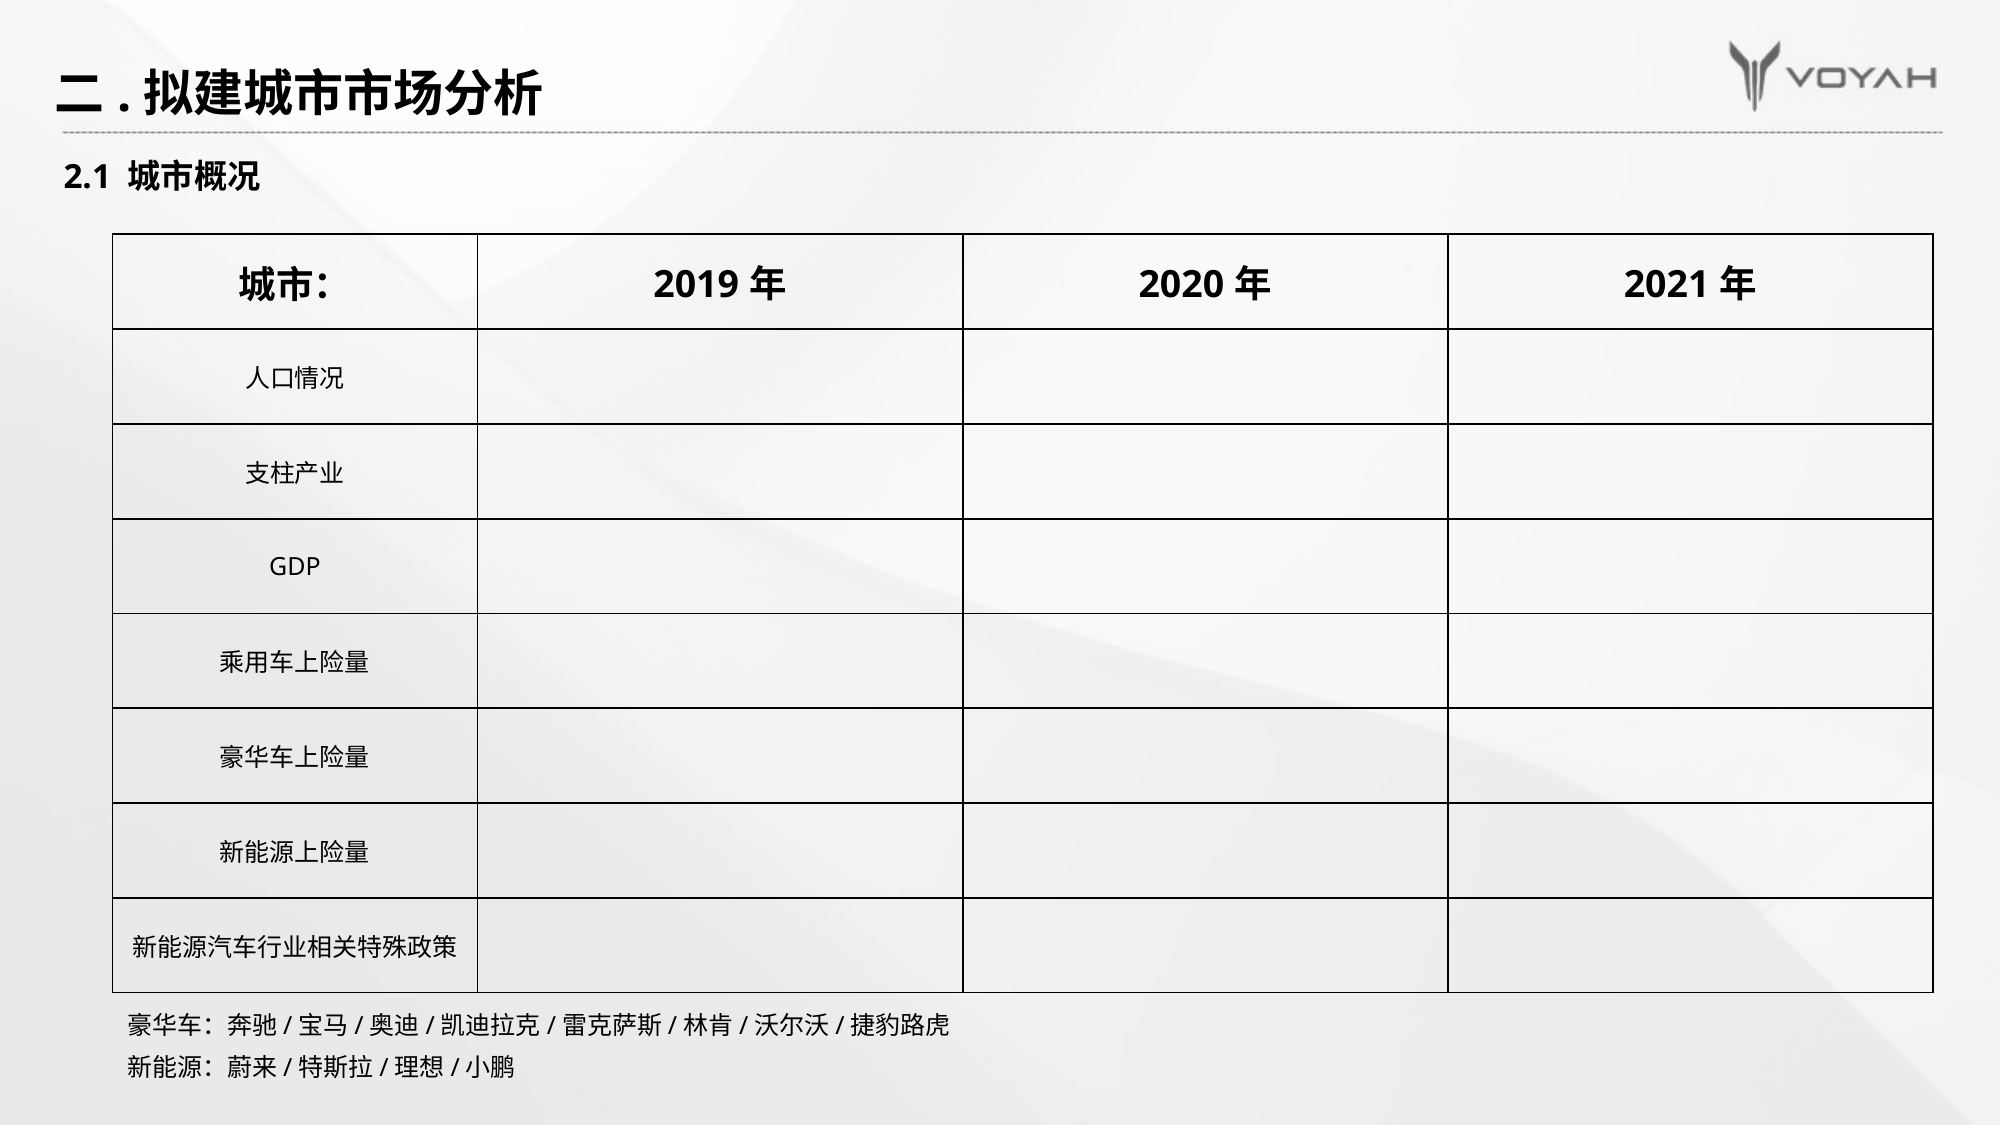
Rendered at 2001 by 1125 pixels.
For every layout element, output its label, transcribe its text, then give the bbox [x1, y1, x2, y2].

table_cell GDP [113, 520, 477, 613]
table_cell [478, 614, 962, 707]
table_cell 新能源汽车行业相关特殊政策 [113, 899, 477, 992]
table_cell [478, 709, 962, 802]
text_box 2.1 城市概况 [31, 147, 304, 203]
table_cell [478, 899, 962, 992]
table_cell [1449, 614, 1932, 707]
table_cell [1449, 709, 1932, 802]
table_cell 支柱产业 [113, 425, 477, 518]
table_cell [964, 804, 1447, 897]
table_cell [964, 899, 1447, 992]
table_header 2019年 [478, 235, 962, 328]
table_cell [1449, 330, 1932, 423]
table_cell 新能源上险量 [113, 804, 477, 897]
table_header 城市： [113, 235, 477, 328]
table_cell 豪华车上险量 [113, 709, 477, 802]
table_cell [478, 425, 962, 518]
table_cell [964, 330, 1447, 423]
table_cell 人口情况 [113, 330, 477, 423]
table_cell [478, 804, 962, 897]
table_cell [1449, 899, 1932, 992]
title 二.拟建城市市场分析 [55, 42, 1641, 148]
table_header 2020年 [964, 235, 1447, 328]
table_cell [964, 425, 1447, 518]
table_cell [1449, 520, 1932, 613]
table_cell 乘用车上险量 [113, 614, 477, 707]
table_header 2021年 [1449, 235, 1932, 328]
table_cell [478, 330, 962, 423]
text_box 豪华车：奔驰/宝马/奥迪/凯迪拉克/雷克萨斯/林肯/沃尔沃/捷豹路虎 新能源：蔚来/特斯拉/理想/小鹏 [112, 1001, 1945, 1090]
picture [0, 0, 2001, 1125]
table_cell [964, 709, 1447, 802]
table_cell [1449, 425, 1932, 518]
table_cell [964, 520, 1447, 613]
table_cell [478, 520, 962, 613]
table_cell [964, 614, 1447, 707]
table_cell [1449, 804, 1932, 897]
